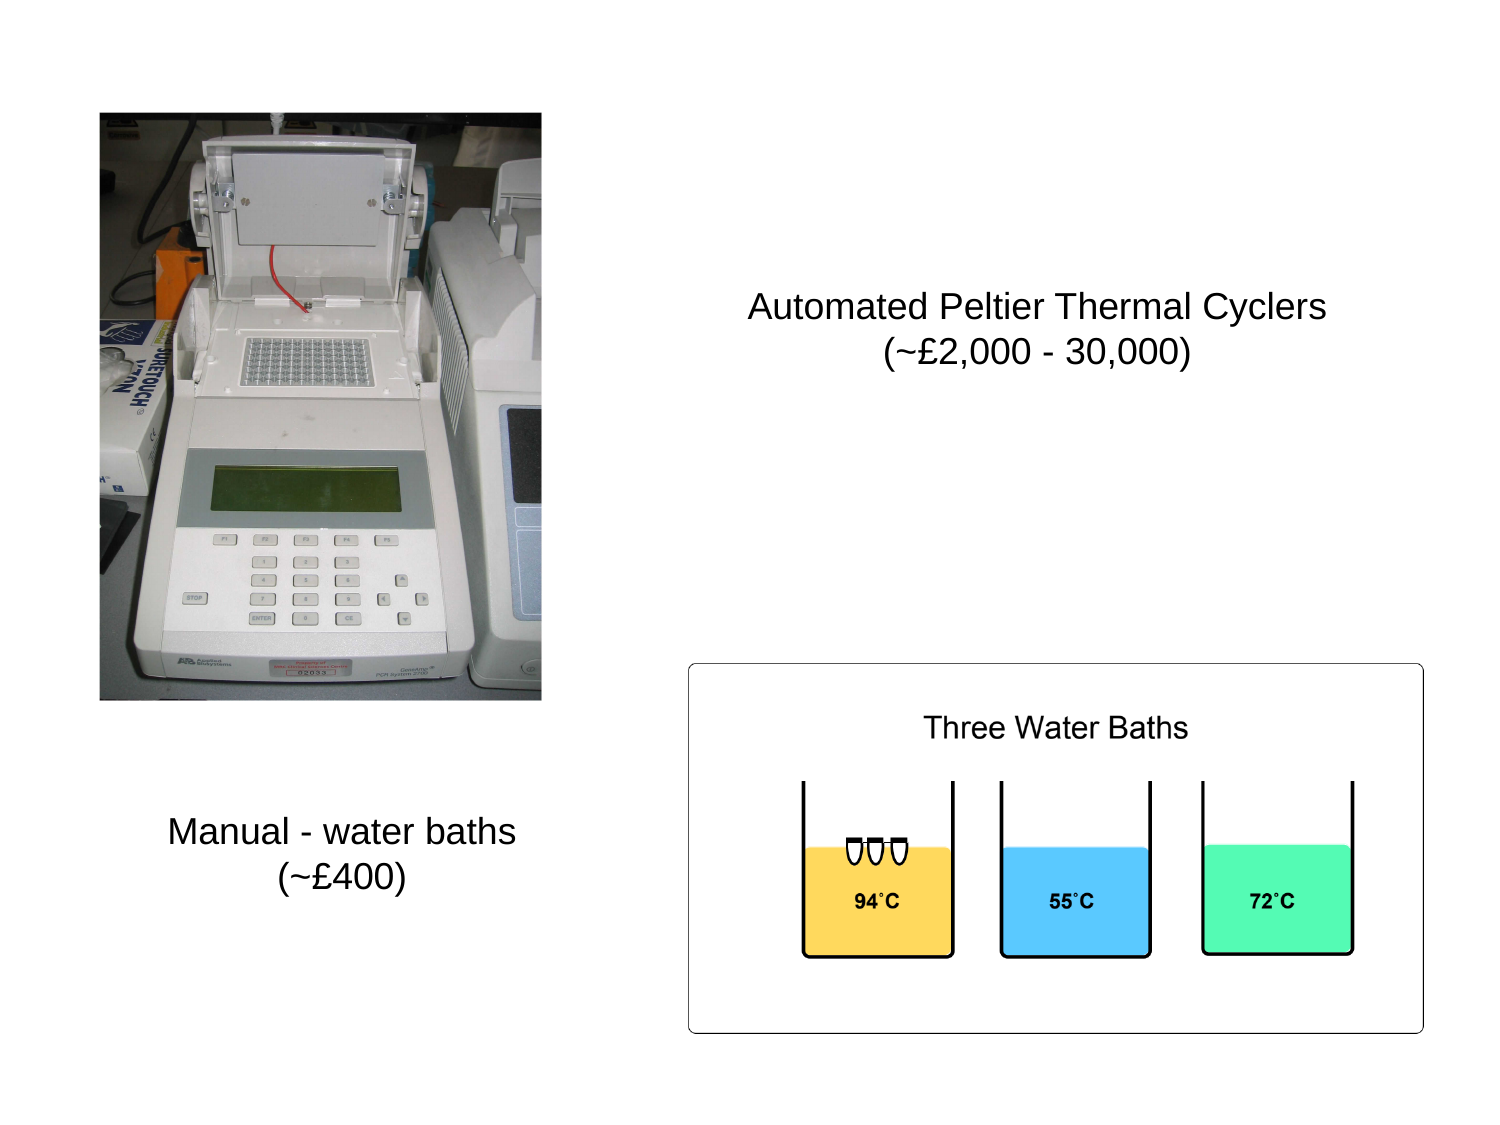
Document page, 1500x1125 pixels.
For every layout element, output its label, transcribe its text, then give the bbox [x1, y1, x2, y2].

text_box Automated Peltier Thermal Cyclers (~£2,000 - 30,000) [624, 274, 1450, 380]
text_box Manual - water baths (~£400) [152, 799, 532, 905]
picture [687, 662, 1426, 1034]
picture [99, 112, 543, 702]
